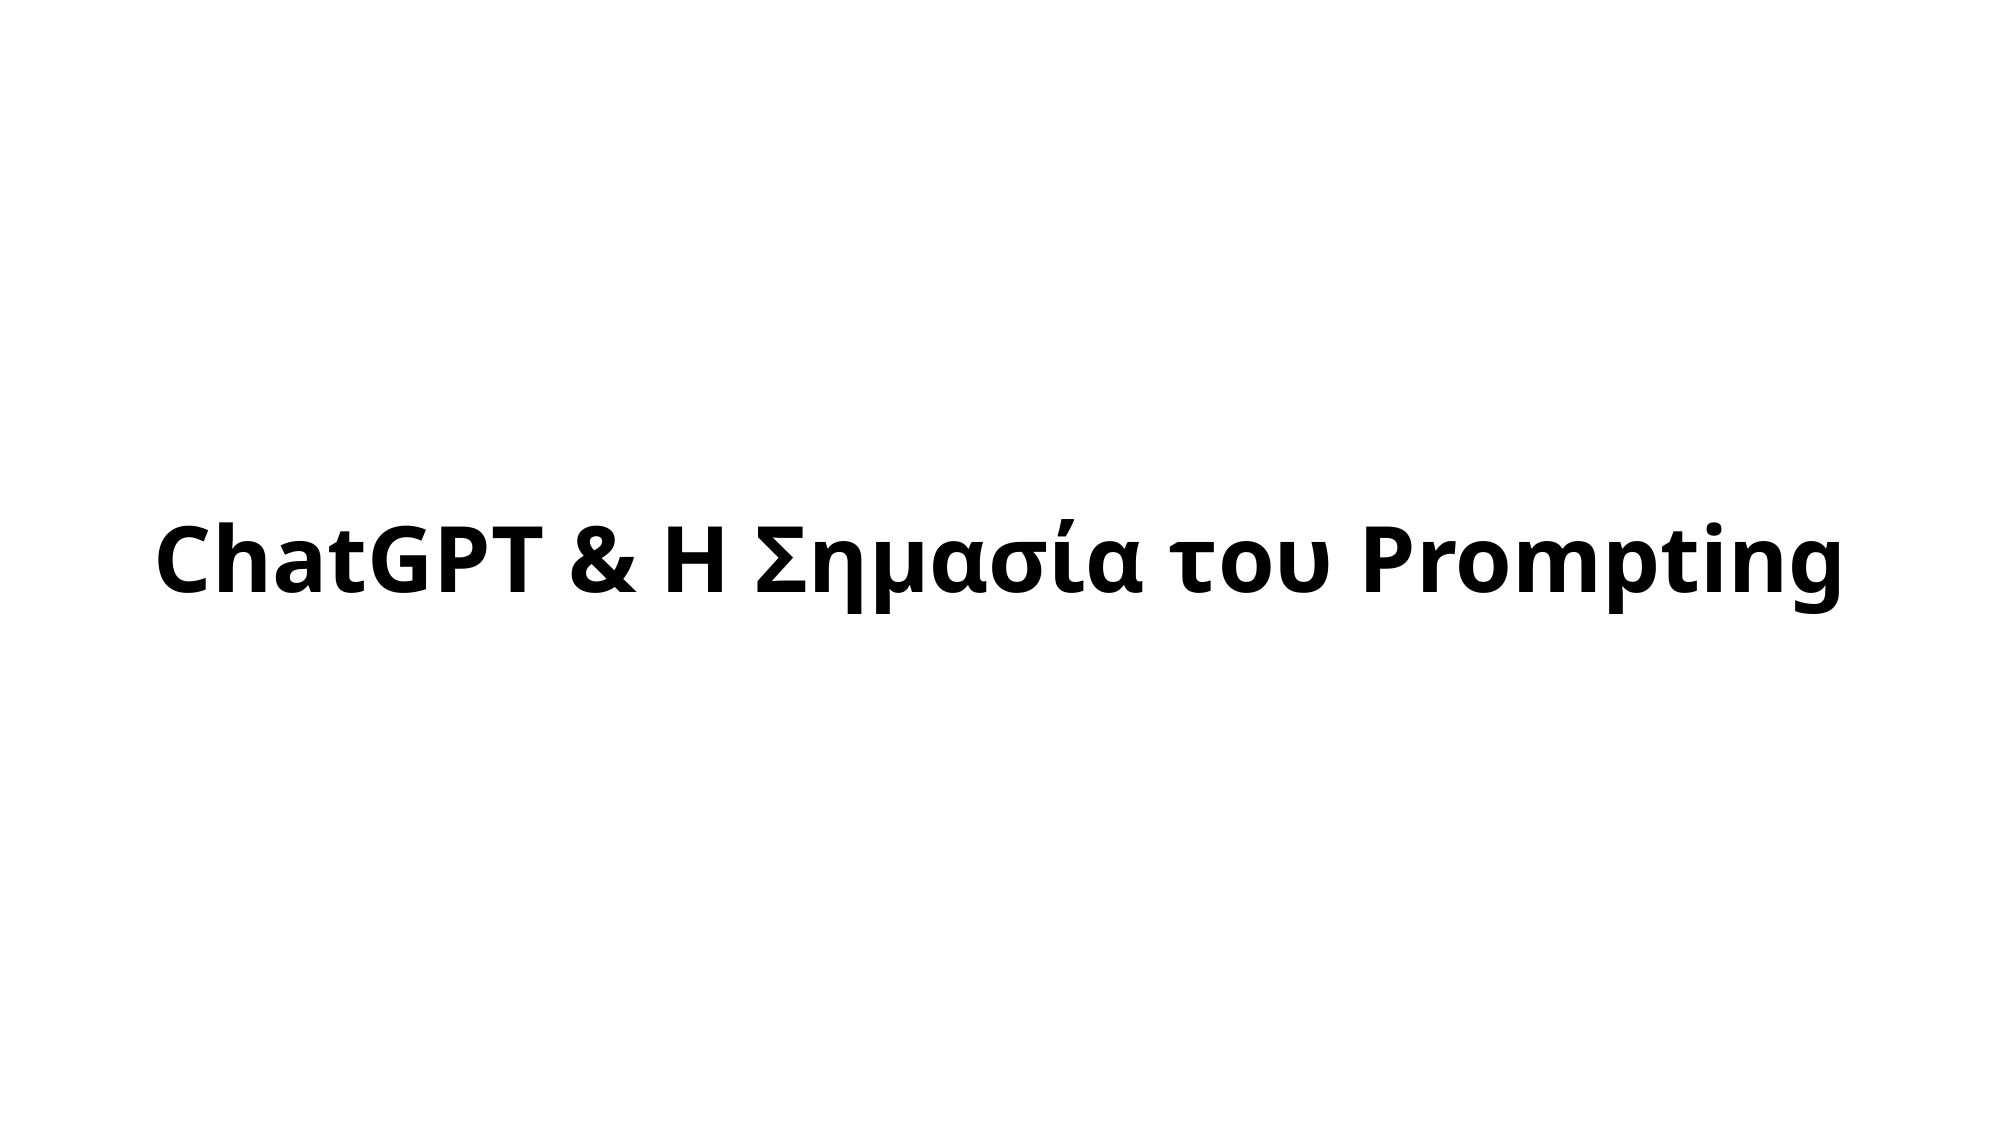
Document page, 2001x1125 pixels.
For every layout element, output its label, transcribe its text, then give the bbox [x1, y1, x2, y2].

title ChatGPT & Η Σημασία του Prompting [137, 453, 1863, 672]
